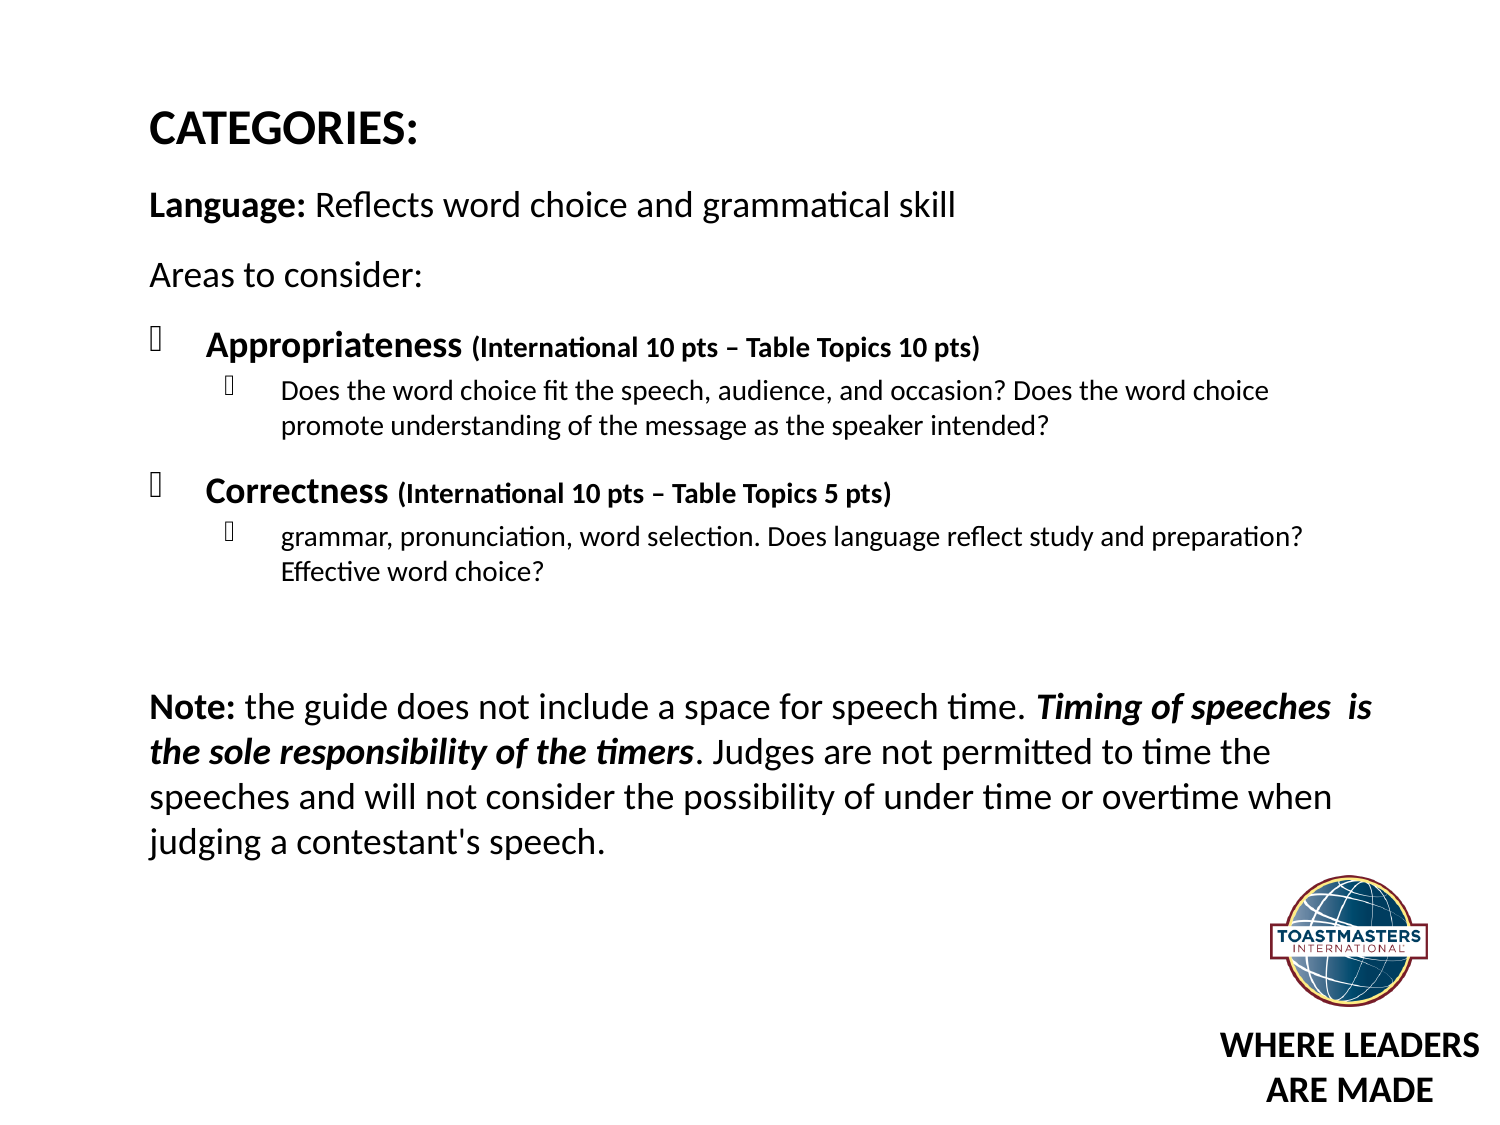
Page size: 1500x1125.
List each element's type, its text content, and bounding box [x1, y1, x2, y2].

text_box WHERE LEADERS ARE MADE [1199, 1012, 1500, 1118]
text_box CATEGORIES: Language: Reflects word choice and grammatical skill Areas to consider: Appropriateness (International 10 pts – Table Topics 10 pts) Does the word choice fit the speech, audience, and occasion? Does the word choice promote understanding of the message as the speaker intended? Correctness (International 10 pts – Table Topics 5 pts) grammar, pronunciation, word selection. Does language reflect study and preparation? Effective word choice? Note: the guide does not include a space for speech time. Timing of speeches is the sole responsibility of the timers. Judges are not permitted to time the speeches and will not consider the possibility of under time or overtime when judging a contestant's speech. [134, 87, 1388, 870]
picture [1270, 875, 1429, 1007]
